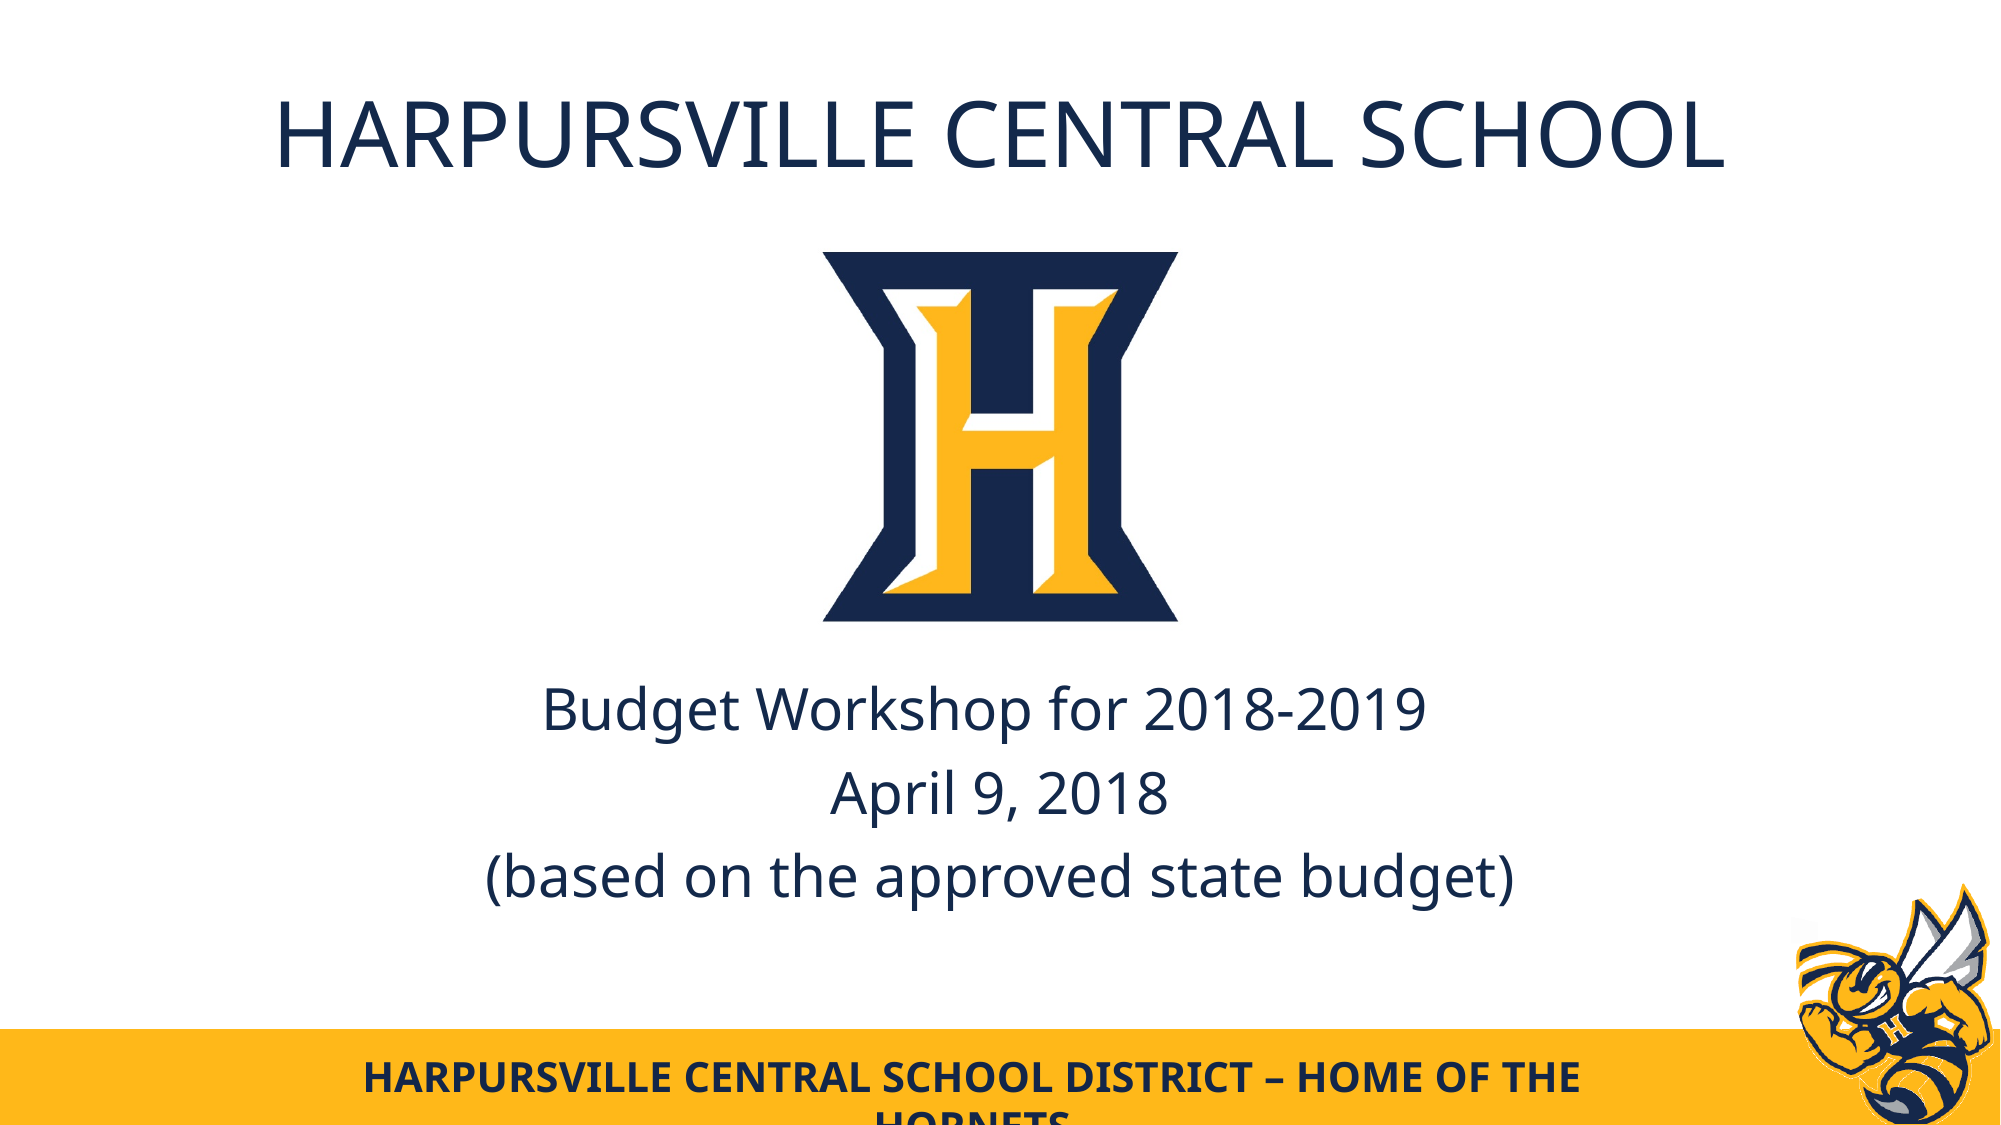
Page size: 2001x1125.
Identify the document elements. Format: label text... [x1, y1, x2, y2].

picture [779, 215, 1221, 658]
list Budget Workshop for 2018-2019 April 9, 2018 (based on the approved state budget) [137, 672, 1863, 975]
text_box [921, 1078, 1115, 1125]
picture [1791, 882, 1999, 1124]
title HARPURSVILLE CENTRAL SCHOOL [137, 59, 1863, 216]
